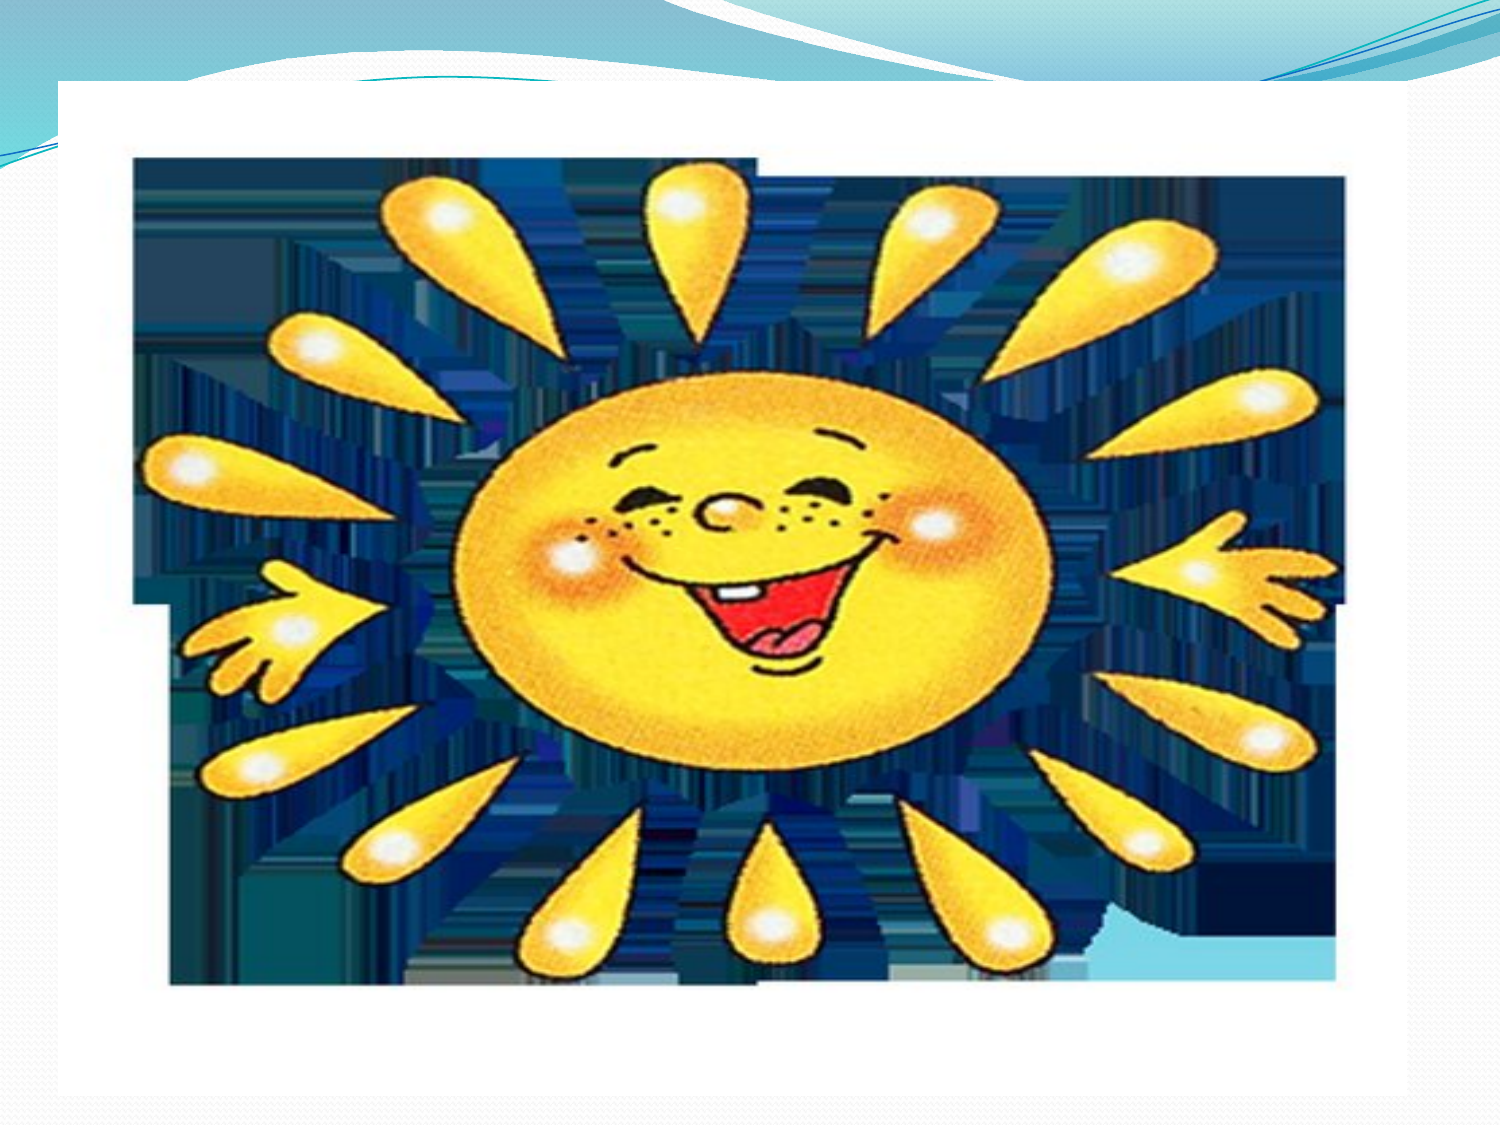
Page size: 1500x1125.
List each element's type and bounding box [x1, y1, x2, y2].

picture [58, 81, 1407, 1096]
